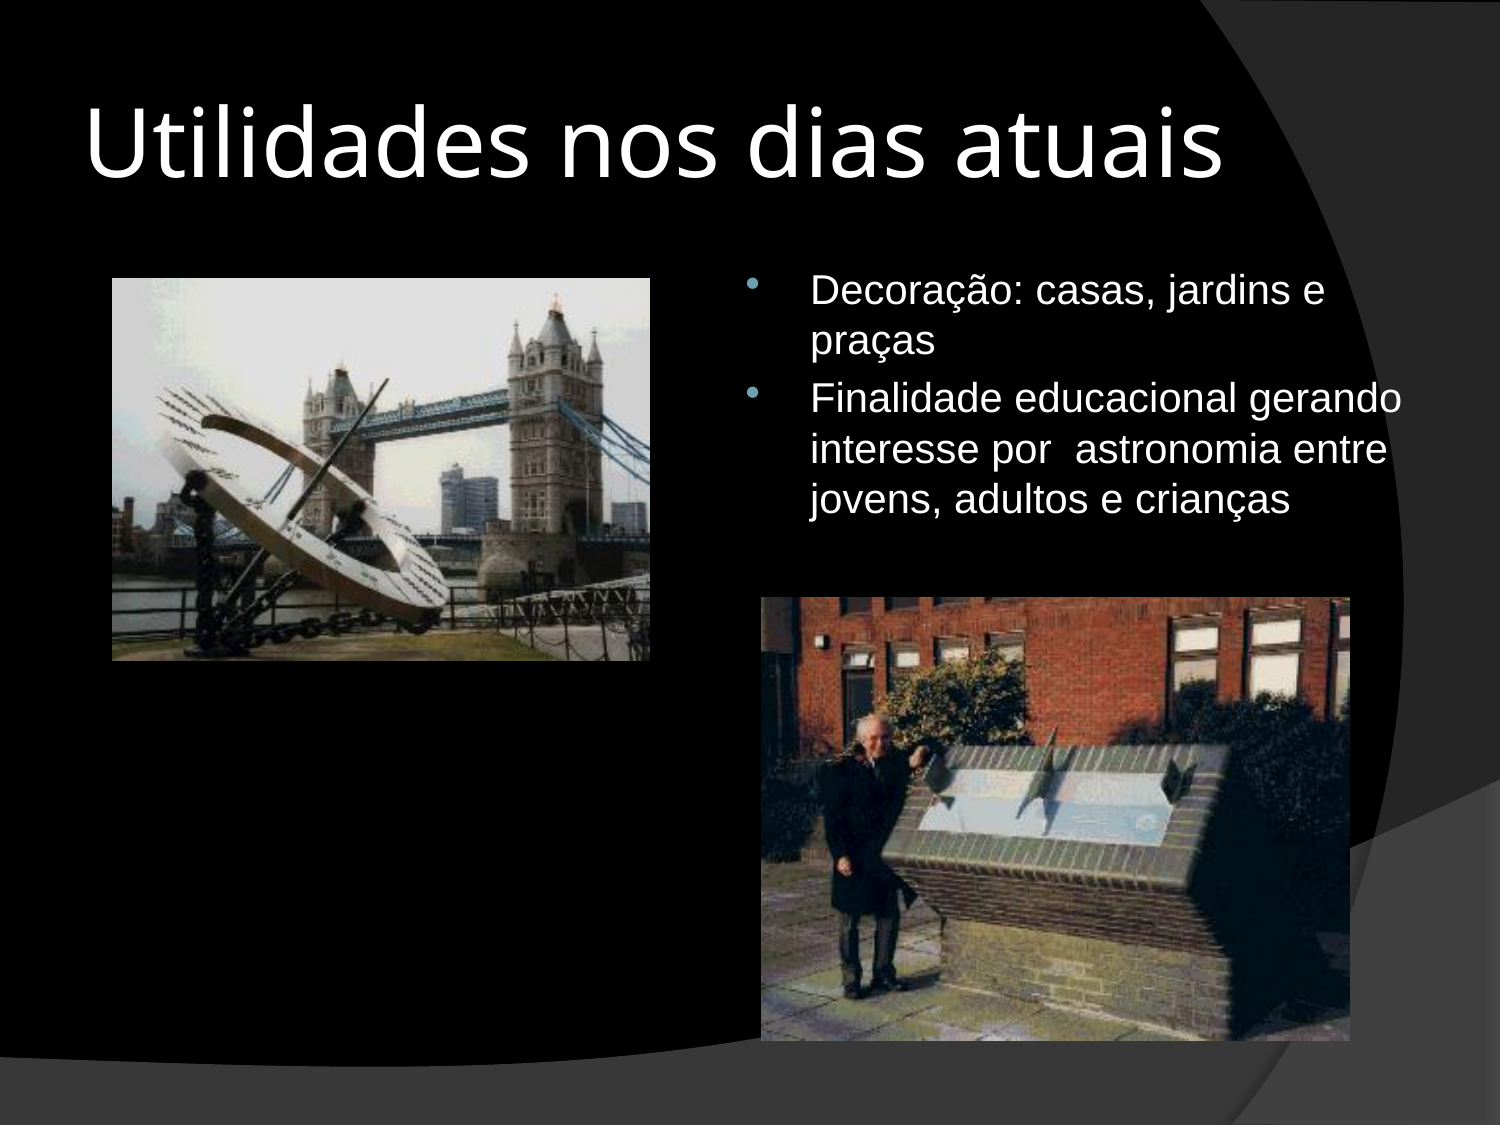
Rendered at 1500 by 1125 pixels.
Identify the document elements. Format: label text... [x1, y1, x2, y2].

list Decoração: casas, jardins e praças Finalidade educacional gerando interesse por astronomia entre jovens, adultos e crianças [726, 255, 1459, 998]
picture [111, 278, 650, 661]
picture [761, 597, 1350, 1041]
title Utilidades nos dias atuais [75, 45, 1300, 233]
